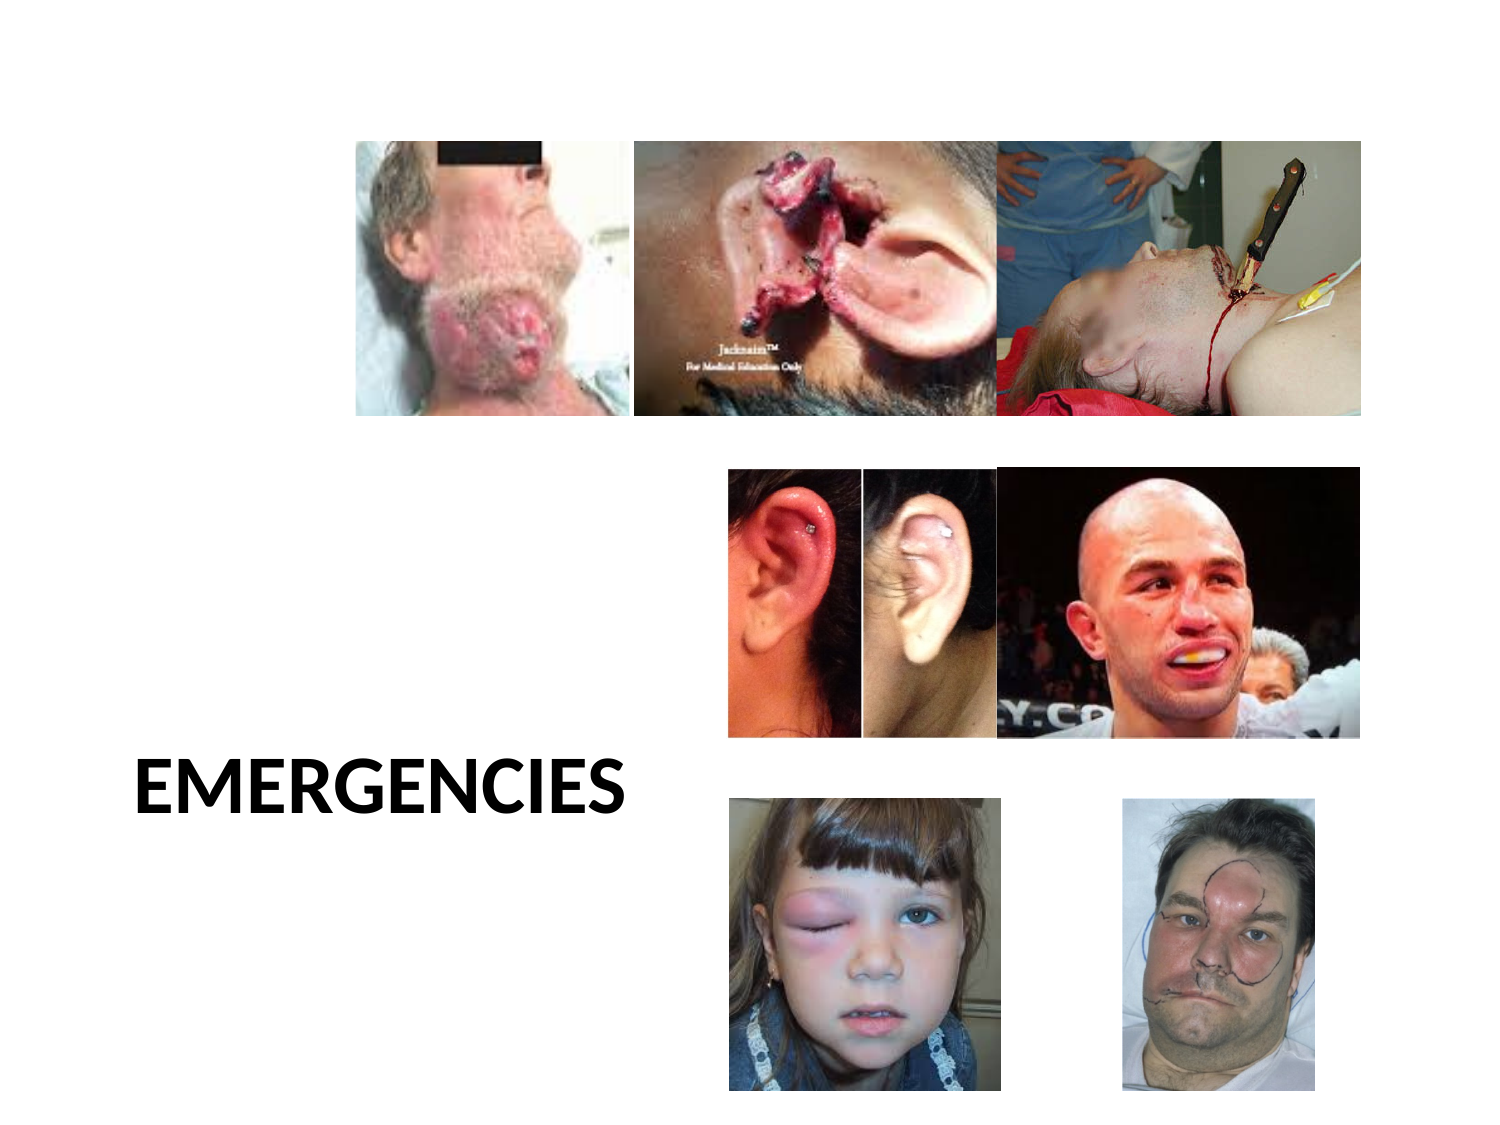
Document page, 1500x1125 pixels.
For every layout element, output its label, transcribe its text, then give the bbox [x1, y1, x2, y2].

picture [726, 467, 1360, 740]
picture [633, 141, 1361, 417]
picture [355, 141, 630, 416]
title Emergencies [118, 722, 1394, 947]
picture [729, 798, 1001, 1092]
picture [1121, 798, 1315, 1092]
